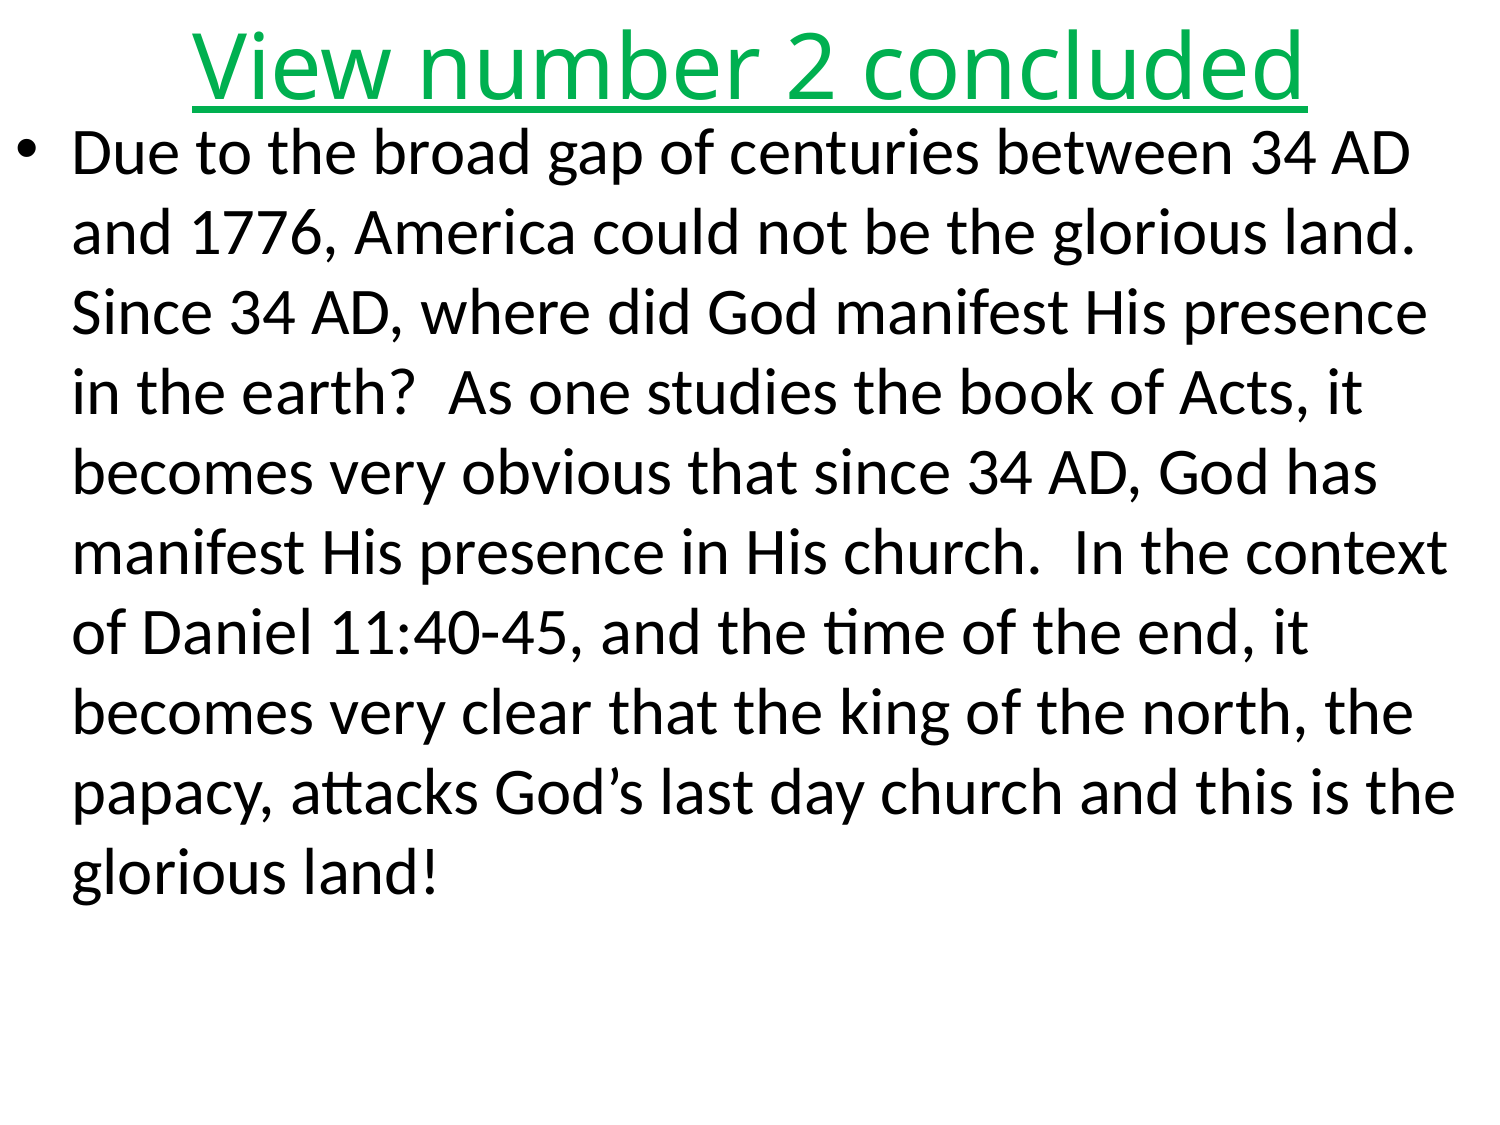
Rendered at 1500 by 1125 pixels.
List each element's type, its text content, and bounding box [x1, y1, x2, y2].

title View number 2 concluded [75, 0, 1425, 99]
list Due to the broad gap of centuries between 34 AD and 1776, America could not be the glorious land. Since 34 AD, where did God manifest His presence in the earth? As one studies the book of Acts, it becomes very obvious that since 34 AD, God has manifest His presence in His church. In the context of Daniel 11:40-45, and the time of the end, it becomes very clear that the king of the north, the papacy, attacks God’s last day church and this is the glorious land! [0, 99, 1500, 1125]
